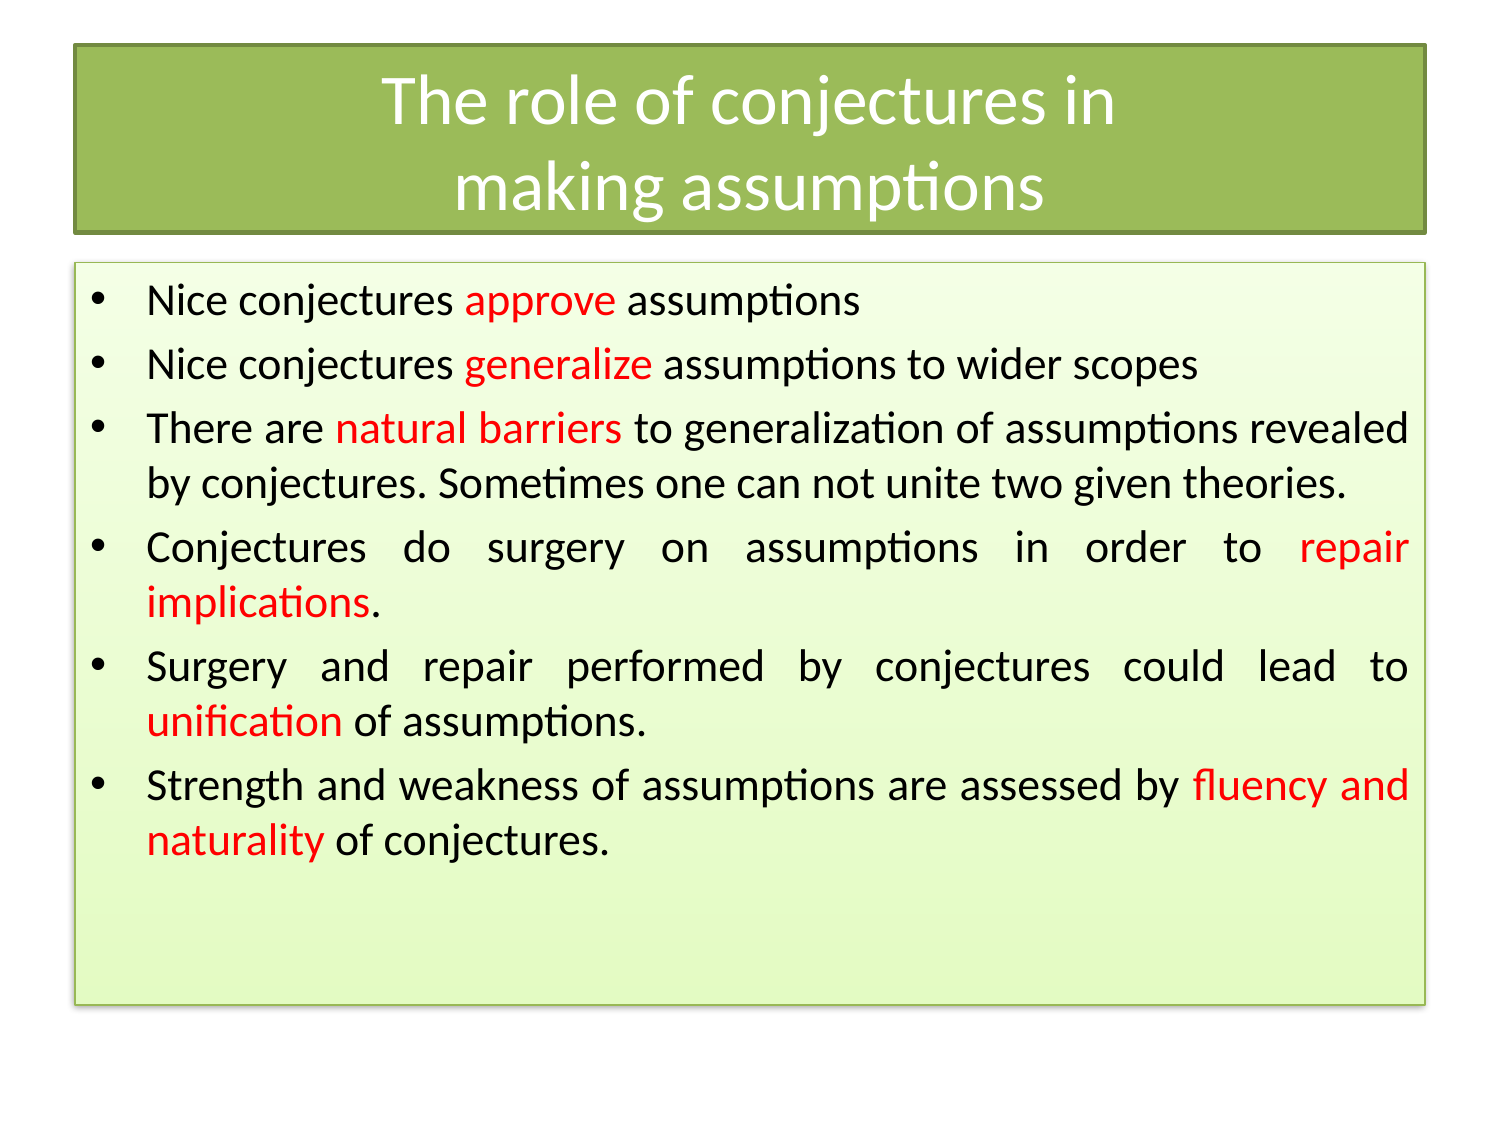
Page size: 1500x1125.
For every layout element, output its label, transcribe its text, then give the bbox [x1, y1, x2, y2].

list Nice conjectures approve assumptions Nice conjectures generalize assumptions to wider scopes There are natural barriers to generalization of assumptions revealed by conjectures. Sometimes one can not unite two given theories. Conjectures do surgery on assumptions in order to repair implications. Surgery and repair performed by conjectures could lead to unification of assumptions. Strength and weakness of assumptions are assessed by fluency and naturality of conjectures. [74, 262, 1426, 1006]
title The role of conjectures in making assumptions [73, 43, 1427, 235]
